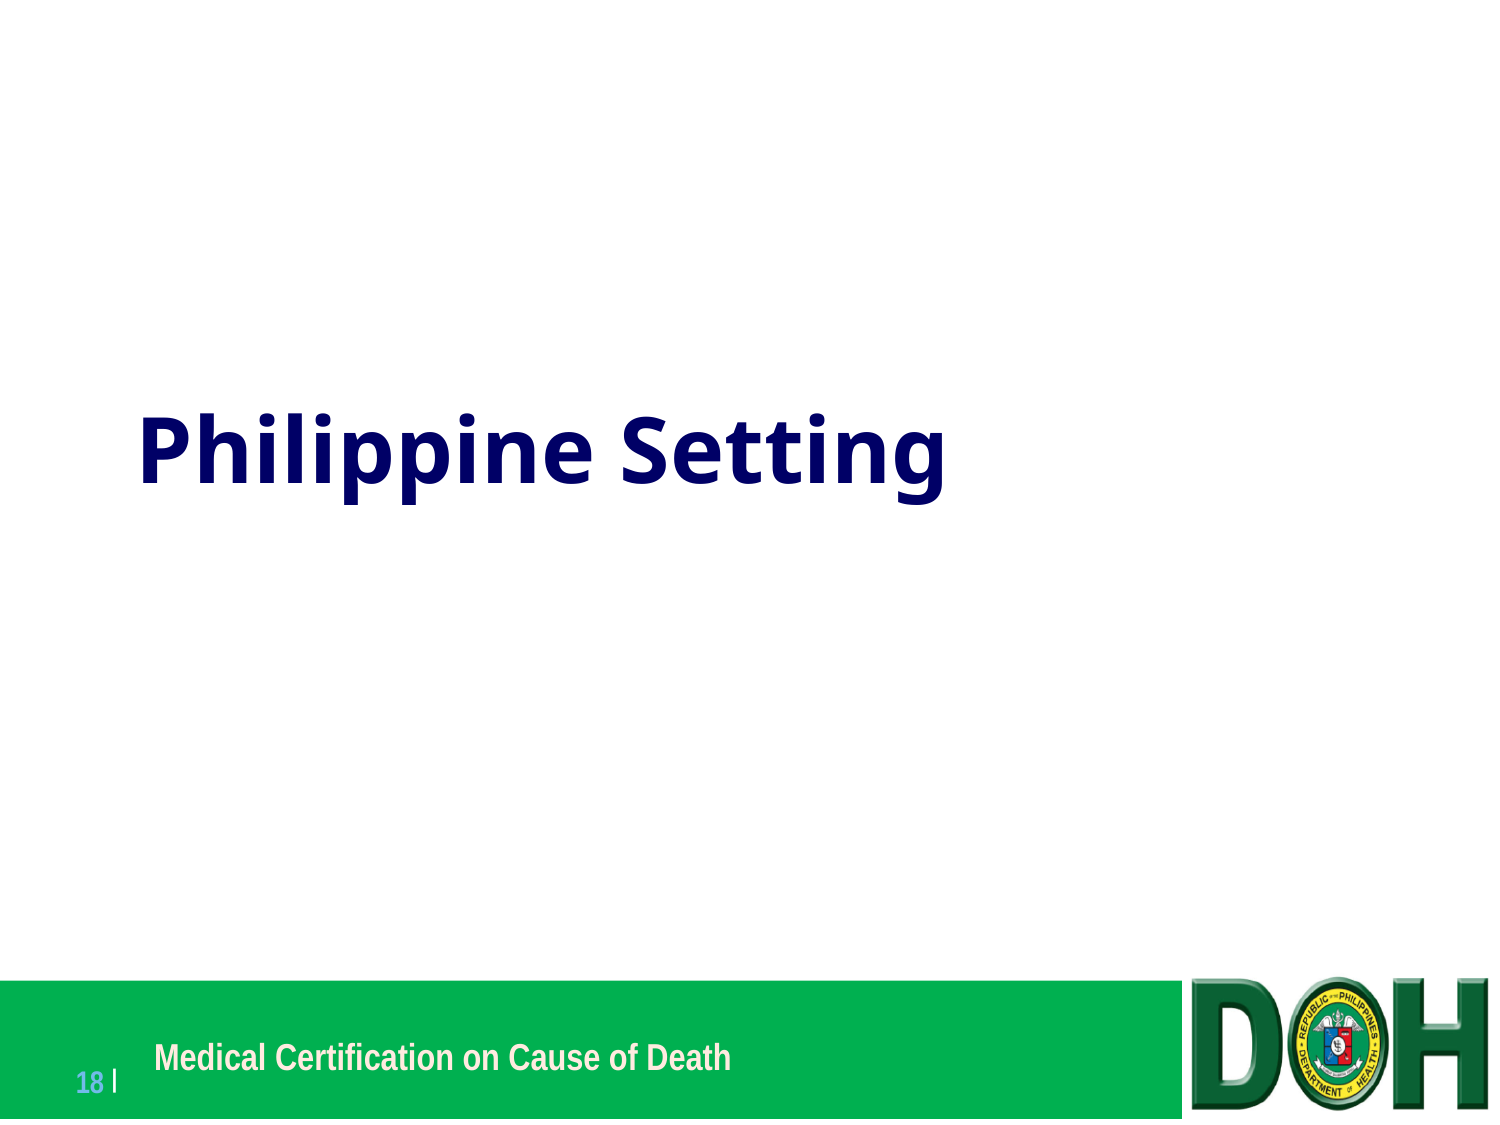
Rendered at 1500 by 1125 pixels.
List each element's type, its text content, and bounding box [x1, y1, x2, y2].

list Philippine Setting [135, 255, 1411, 502]
picture [1182, 964, 1500, 1120]
